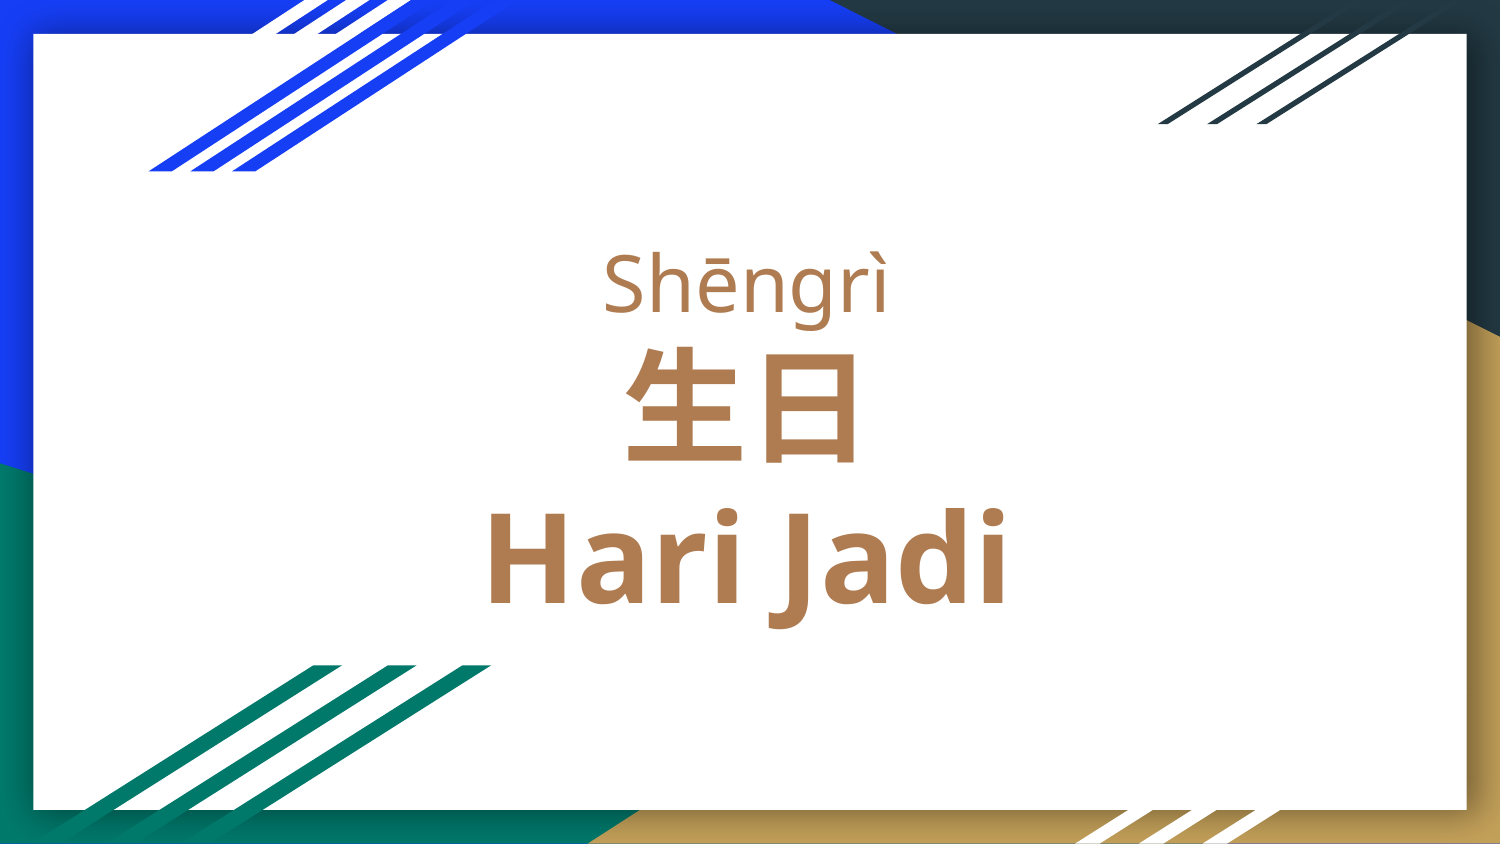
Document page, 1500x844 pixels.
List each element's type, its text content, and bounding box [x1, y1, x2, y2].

title Shēngrì 生日 Hari Jadi [68, 253, 1426, 609]
